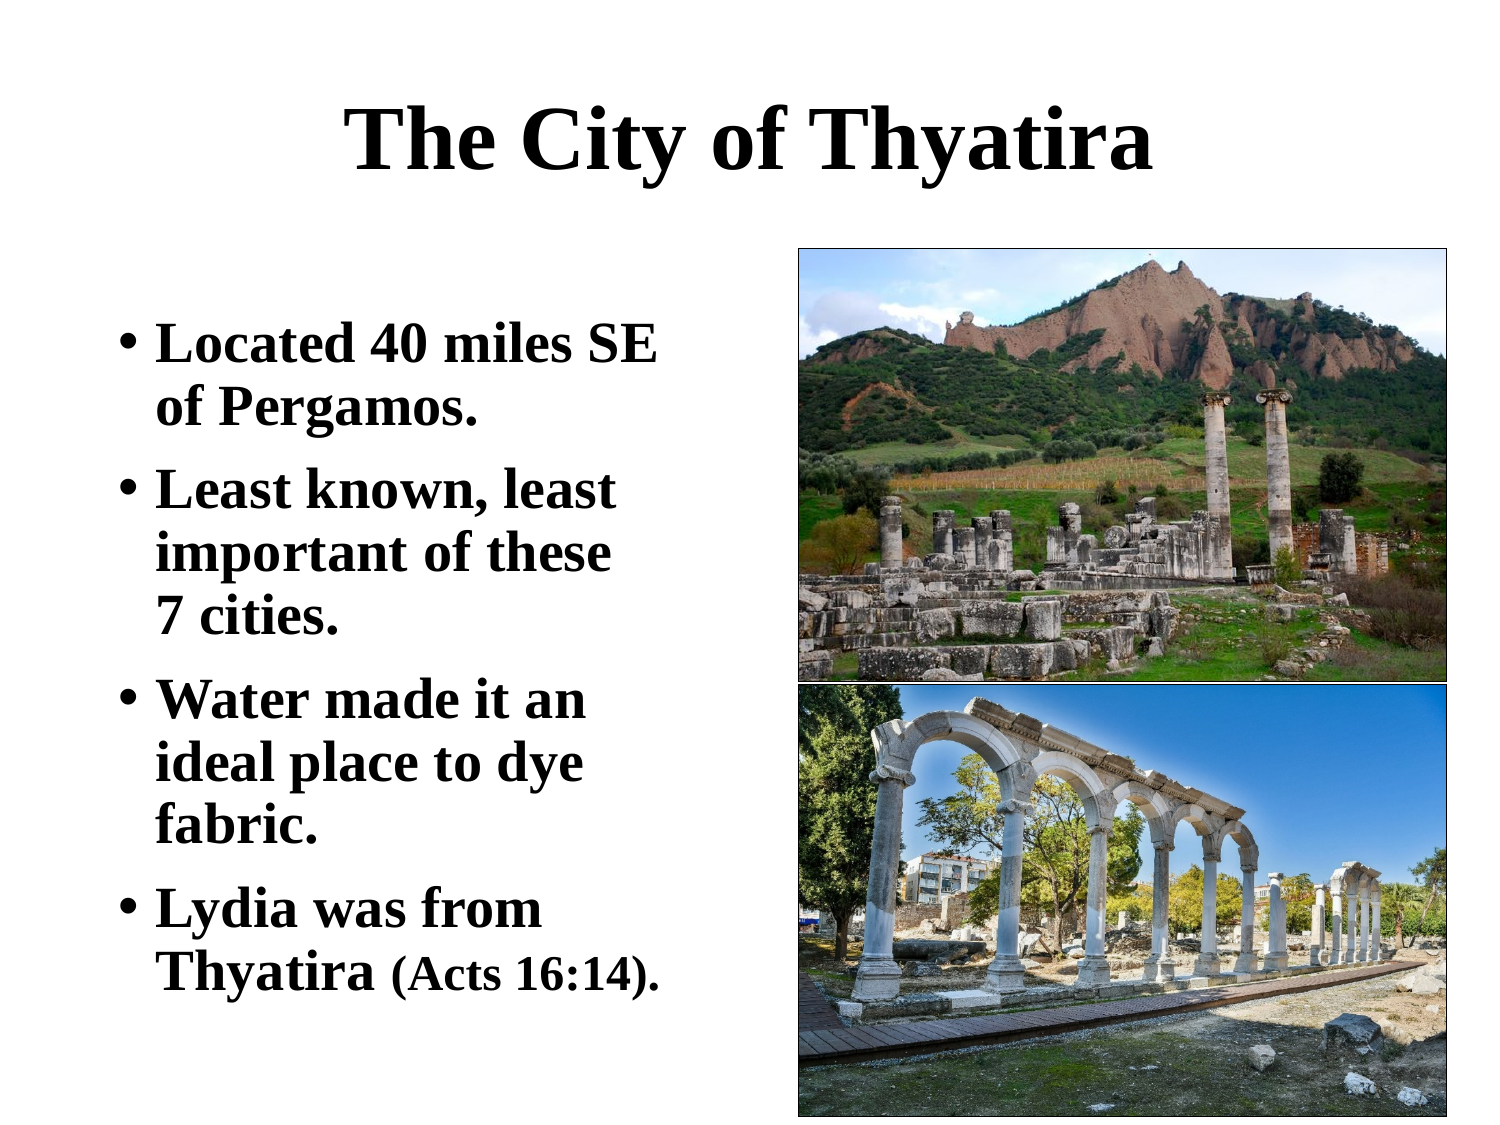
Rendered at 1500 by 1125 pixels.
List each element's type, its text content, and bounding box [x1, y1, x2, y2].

title The City of Thyatira [103, 59, 1397, 221]
picture [798, 684, 1447, 1117]
list Located 40 miles SE of Pergamos. Least known, least important of these 7 cities. Water made it an ideal place to dye fabric. Lydia was from Thyatira (Acts 16:14). [103, 304, 694, 1059]
picture [798, 248, 1447, 682]
